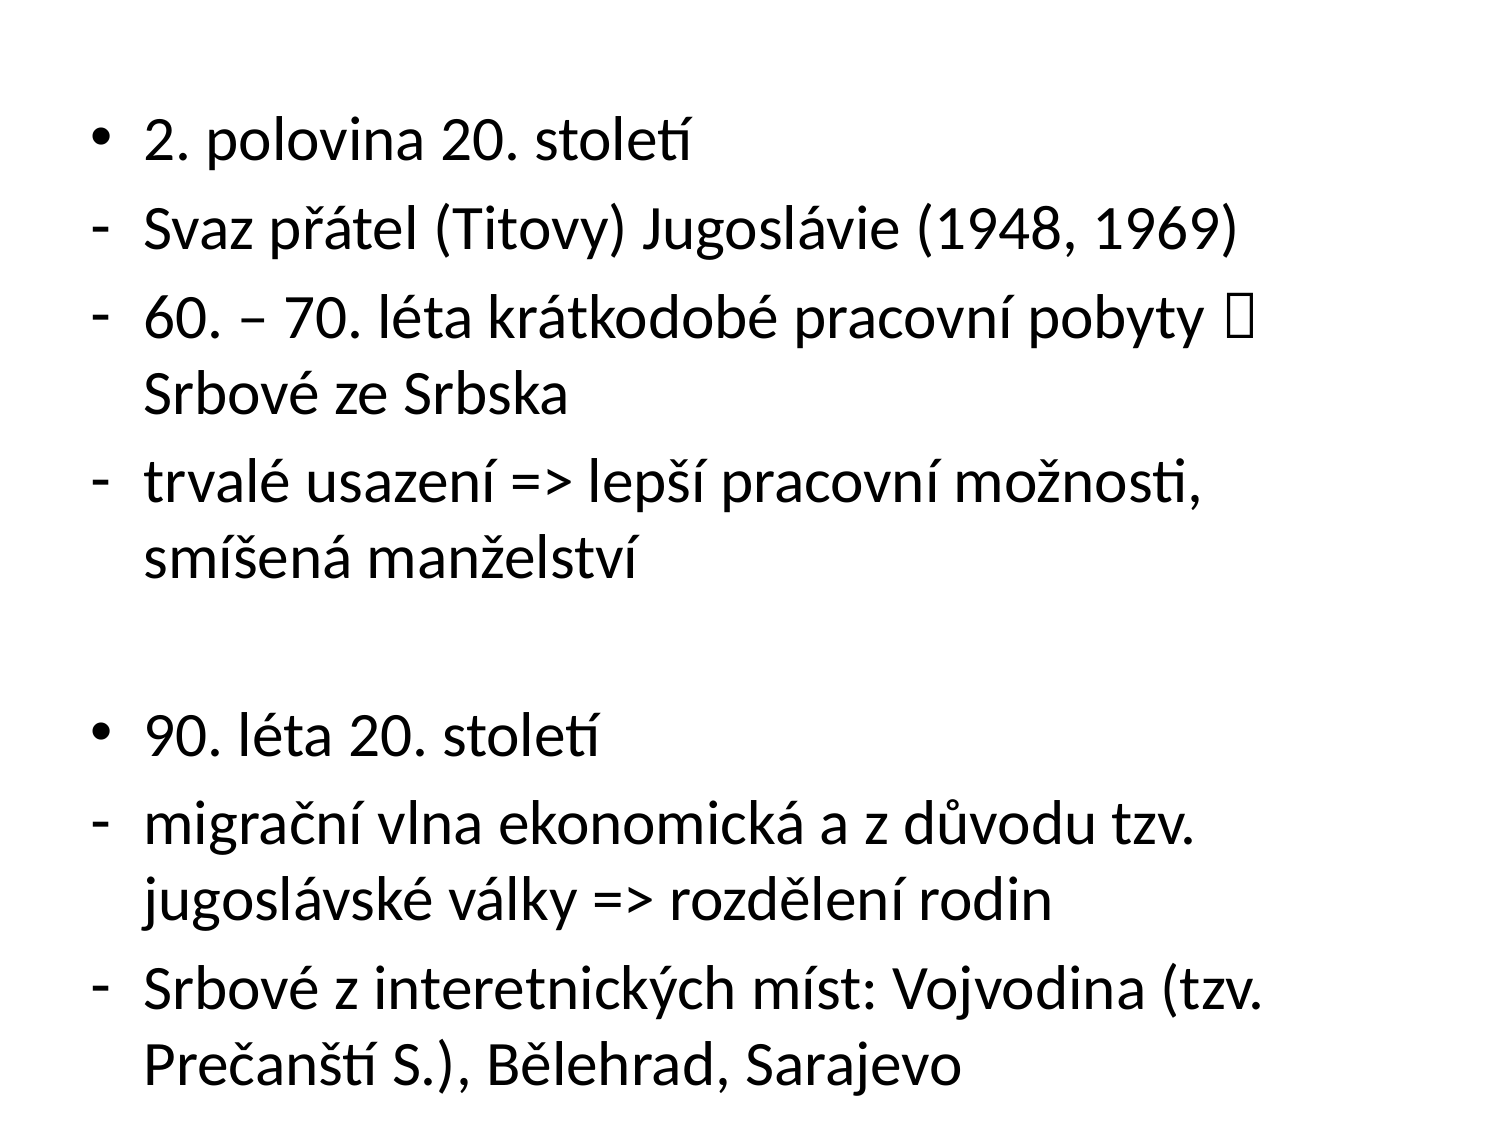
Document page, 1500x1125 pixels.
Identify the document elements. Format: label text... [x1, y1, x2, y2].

list 2. polovina 20. století Svaz přátel (Titovy) Jugoslávie (1948, 1969) 60. – 70. léta krátkodobé pracovní pobyty  Srbové ze Srbska trvalé usazení => lepší pracovní možnosti, smíšená manželství 90. léta 20. století migrační vlna ekonomická a z důvodu tzv. jugoslávské války => rozdělení rodin Srbové z interetnických míst: Vojvodina (tzv. Prečanští S.), Bělehrad, Sarajevo [75, 90, 1425, 1106]
